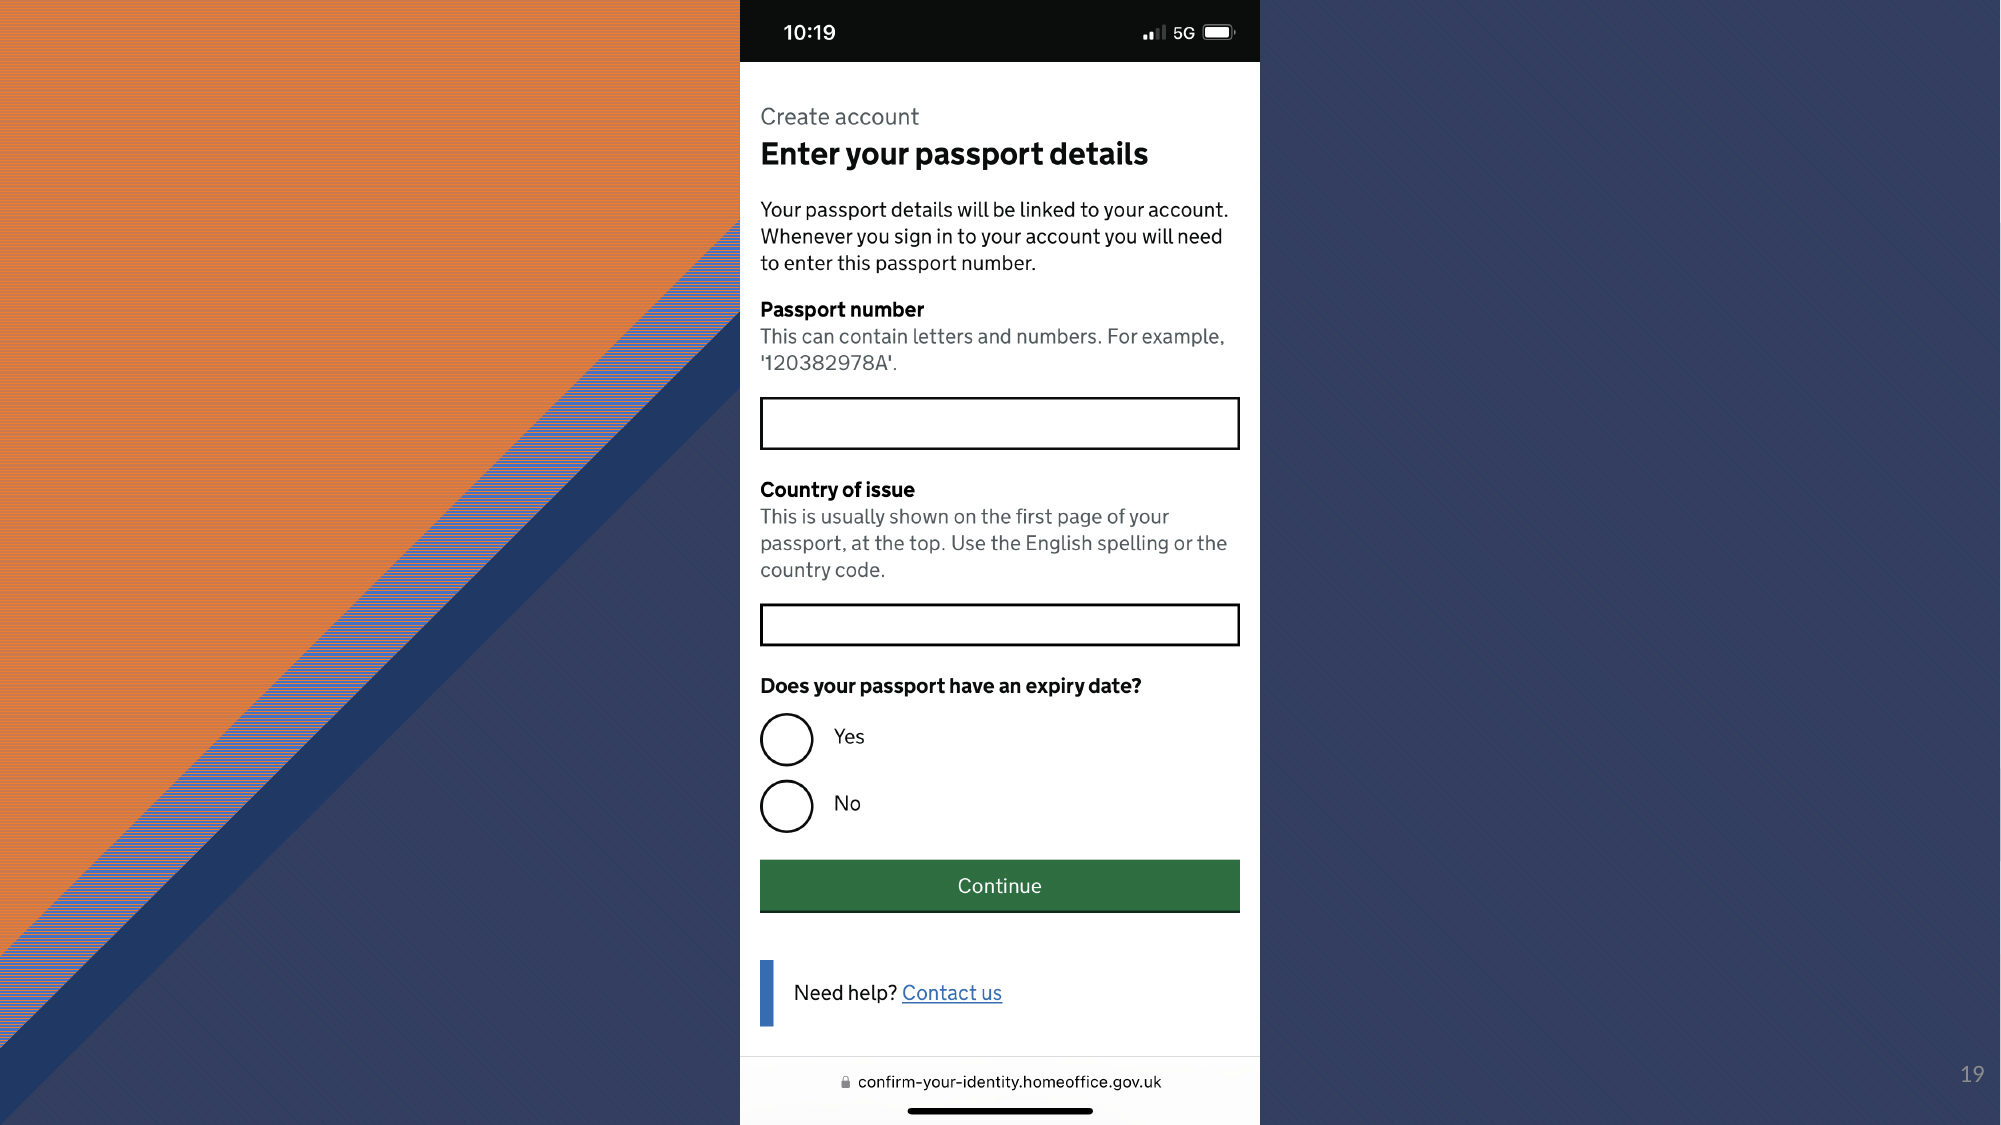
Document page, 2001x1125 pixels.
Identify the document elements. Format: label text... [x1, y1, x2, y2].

slide_number 19 [1550, 1042, 2000, 1103]
picture [740, 0, 1260, 1125]
